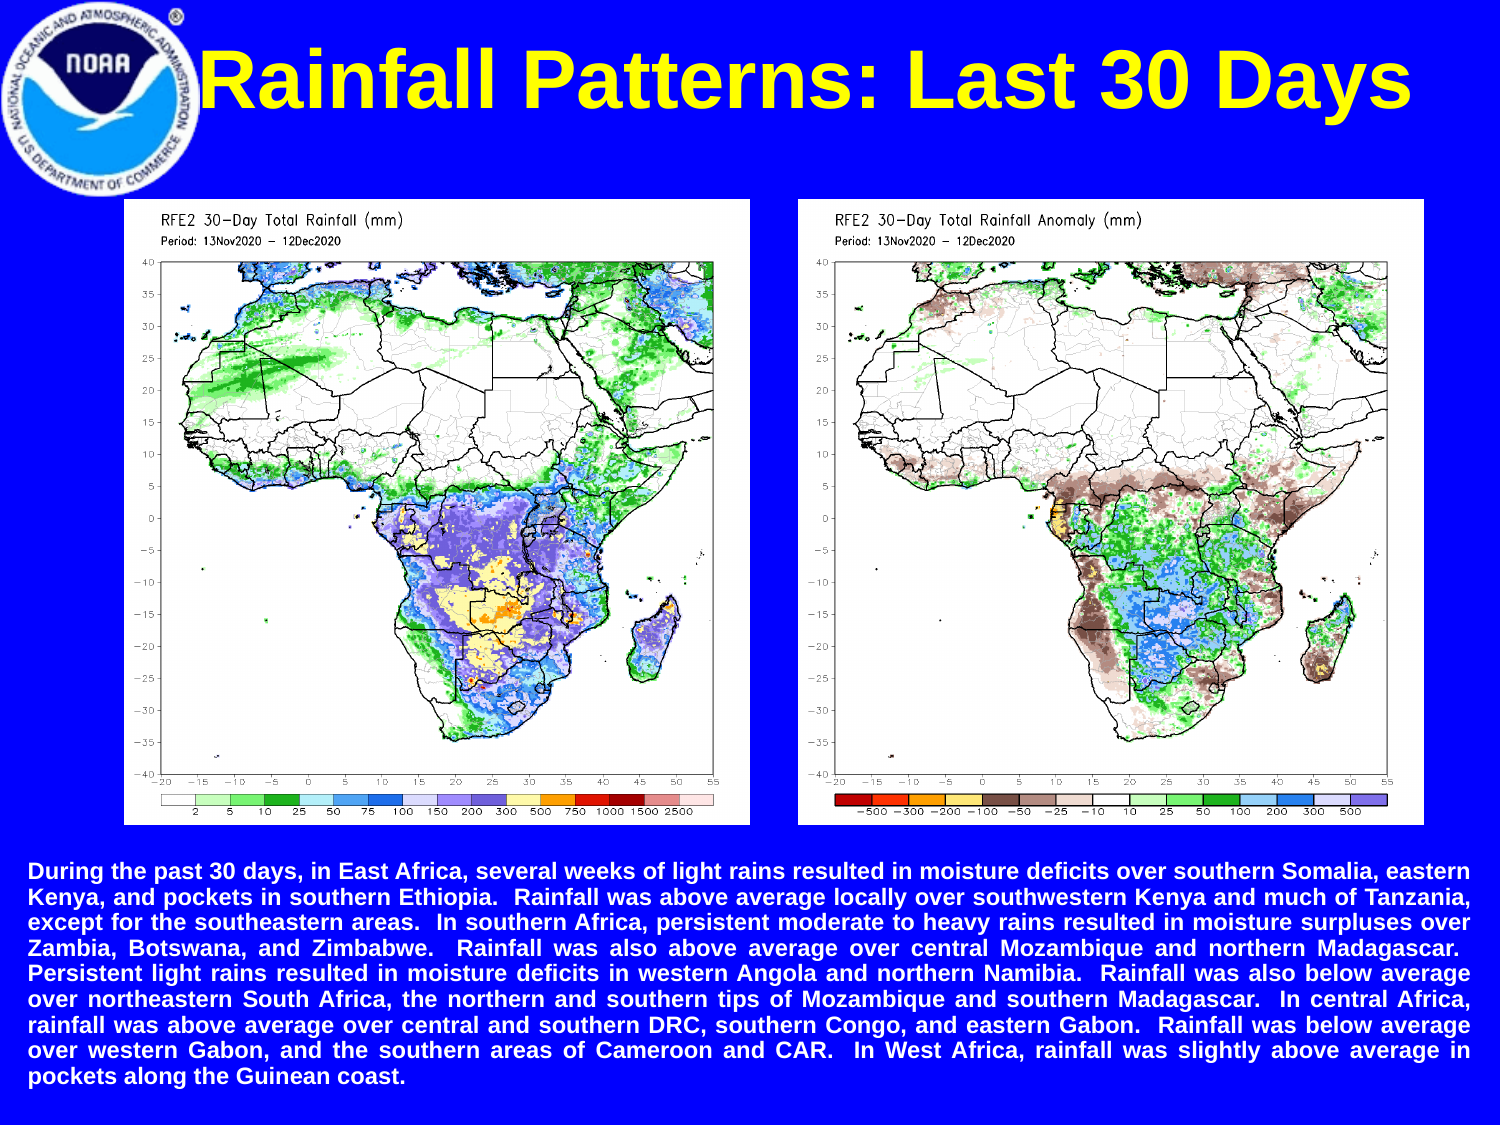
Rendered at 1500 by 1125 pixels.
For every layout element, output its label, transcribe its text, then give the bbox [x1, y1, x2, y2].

picture [0, 0, 751, 826]
title Rainfall Patterns: Last 30 Days [174, 0, 1438, 151]
picture [797, 199, 1424, 826]
text_box During the past 30 days, in East Africa, several weeks of light rains resulted in moisture deficits over southern Somalia, eastern Kenya, and pockets in southern Ethiopia. Rainfall was above average locally over southwestern Kenya and much of Tanzania, except for the southeastern areas. In southern Africa, persistent moderate to heavy rains resulted in moisture surpluses over Zambia, Botswana, and Zimbabwe. Rainfall was also above average over central Mozambique and northern Madagascar. Persistent light rains resulted in moisture deficits in western Angola and northern Namibia. Rainfall was also below average over northeastern South Africa, the northern and southern tips of Mozambique and southern Madagascar. In central Africa, rainfall was above average over central and southern DRC, southern Congo, and eastern Gabon. Rainfall was below average over western Gabon, and the southern areas of Cameroon and CAR. In West Africa, rainfall was slightly above average in pockets along the Guinean coast. [12, 851, 1488, 1097]
